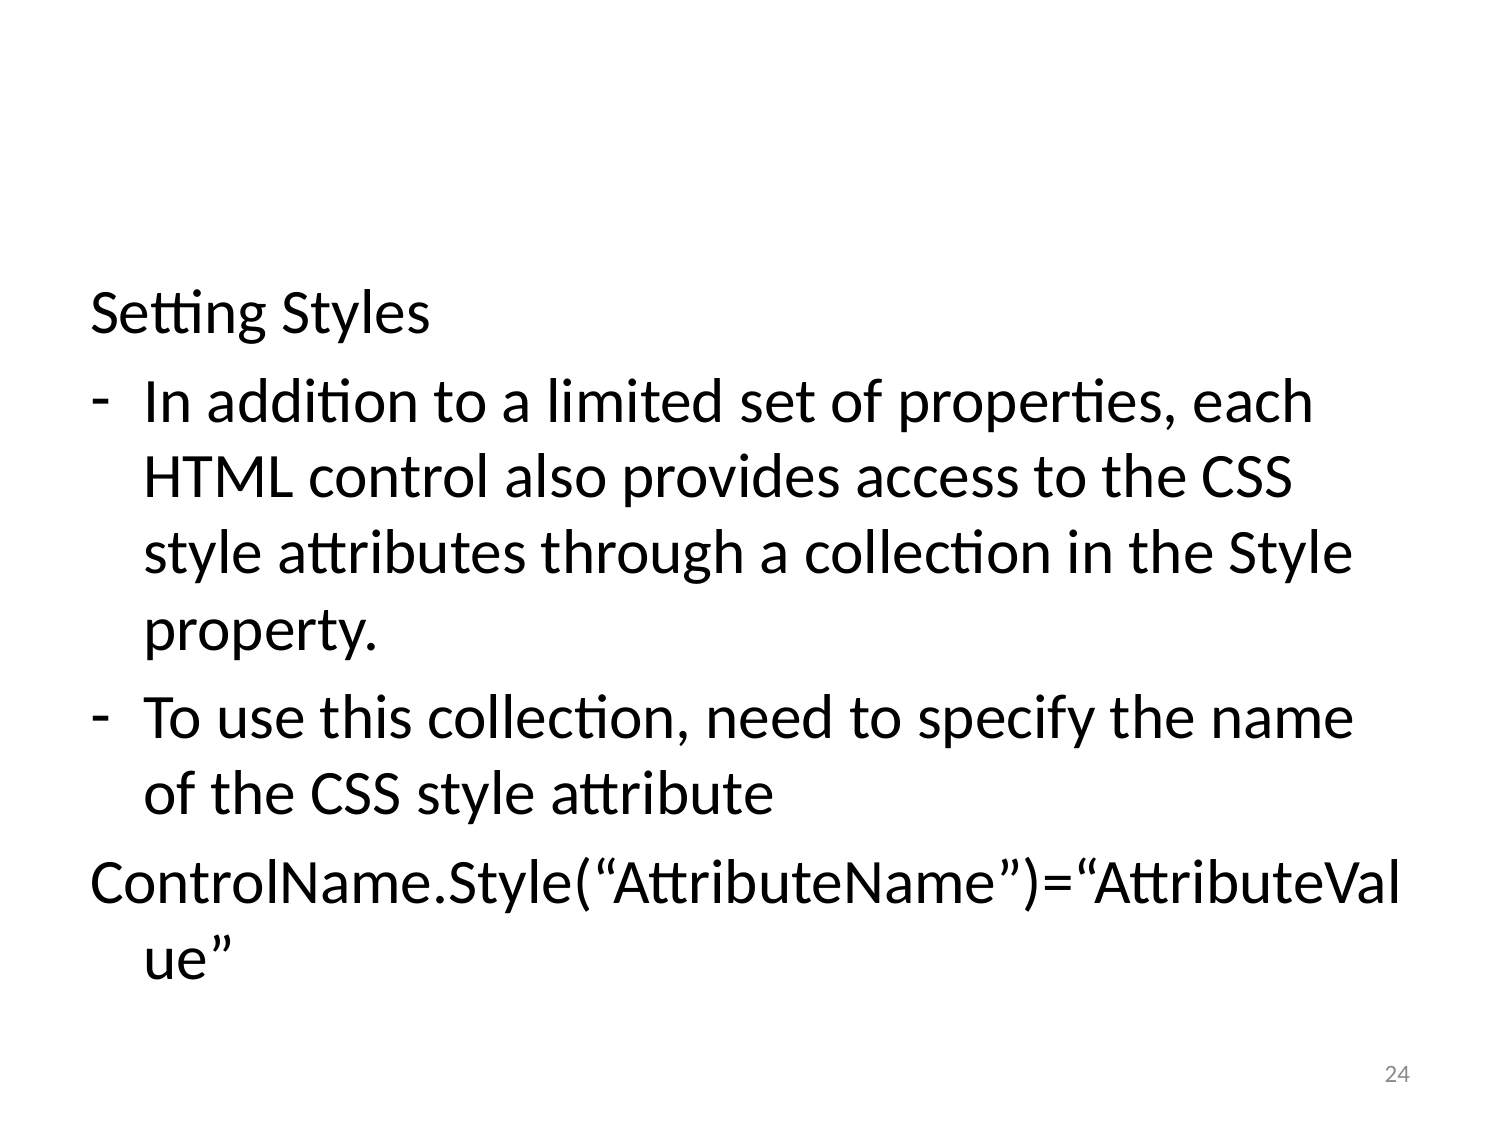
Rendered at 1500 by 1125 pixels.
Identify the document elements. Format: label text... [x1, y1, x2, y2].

list Setting Styles In addition to a limited set of properties, each HTML control also provides access to the CSS style attributes through a collection in the Style property. To use this collection, need to specify the name of the CSS style attribute ControlName.Style(“AttributeName”)=“AttributeValue” [75, 262, 1425, 1005]
slide_number 24 [1074, 1042, 1425, 1103]
